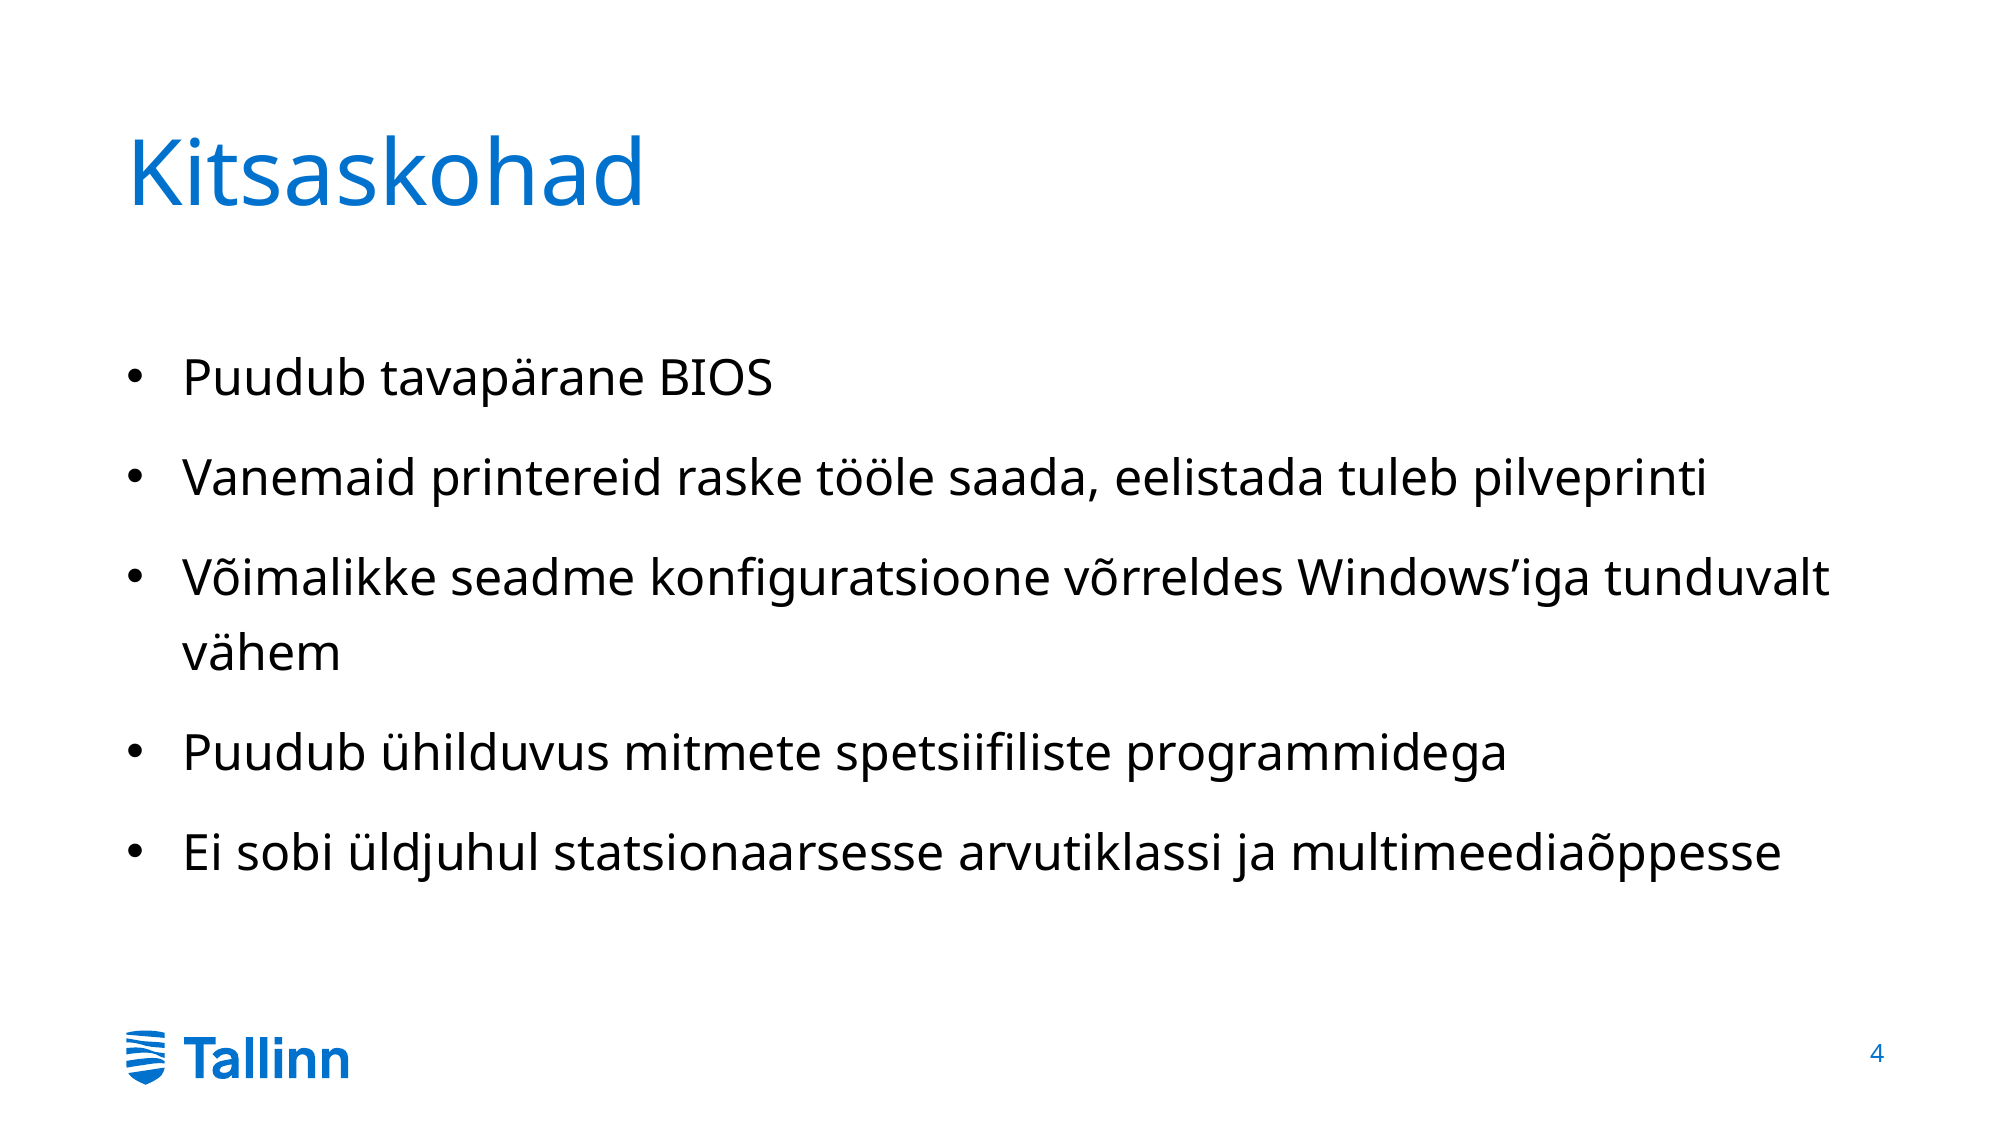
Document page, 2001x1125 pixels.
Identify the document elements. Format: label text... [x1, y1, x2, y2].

title Kitsaskohad [126, 126, 1885, 285]
slide_number 4 [1434, 1011, 1885, 1072]
list Puudub tavapärane BIOS Vanemaid printereid raske tööle saada, eelistada tuleb pilveprinti Võimalikke seadme konfiguratsioone võrreldes Windows’iga tunduvalt vähem Puudub ühilduvus mitmete spetsiifiliste programmidega Ei sobi üldjuhul statsionaarsesse arvutiklassi ja multimeediaõppesse [126, 330, 1885, 999]
